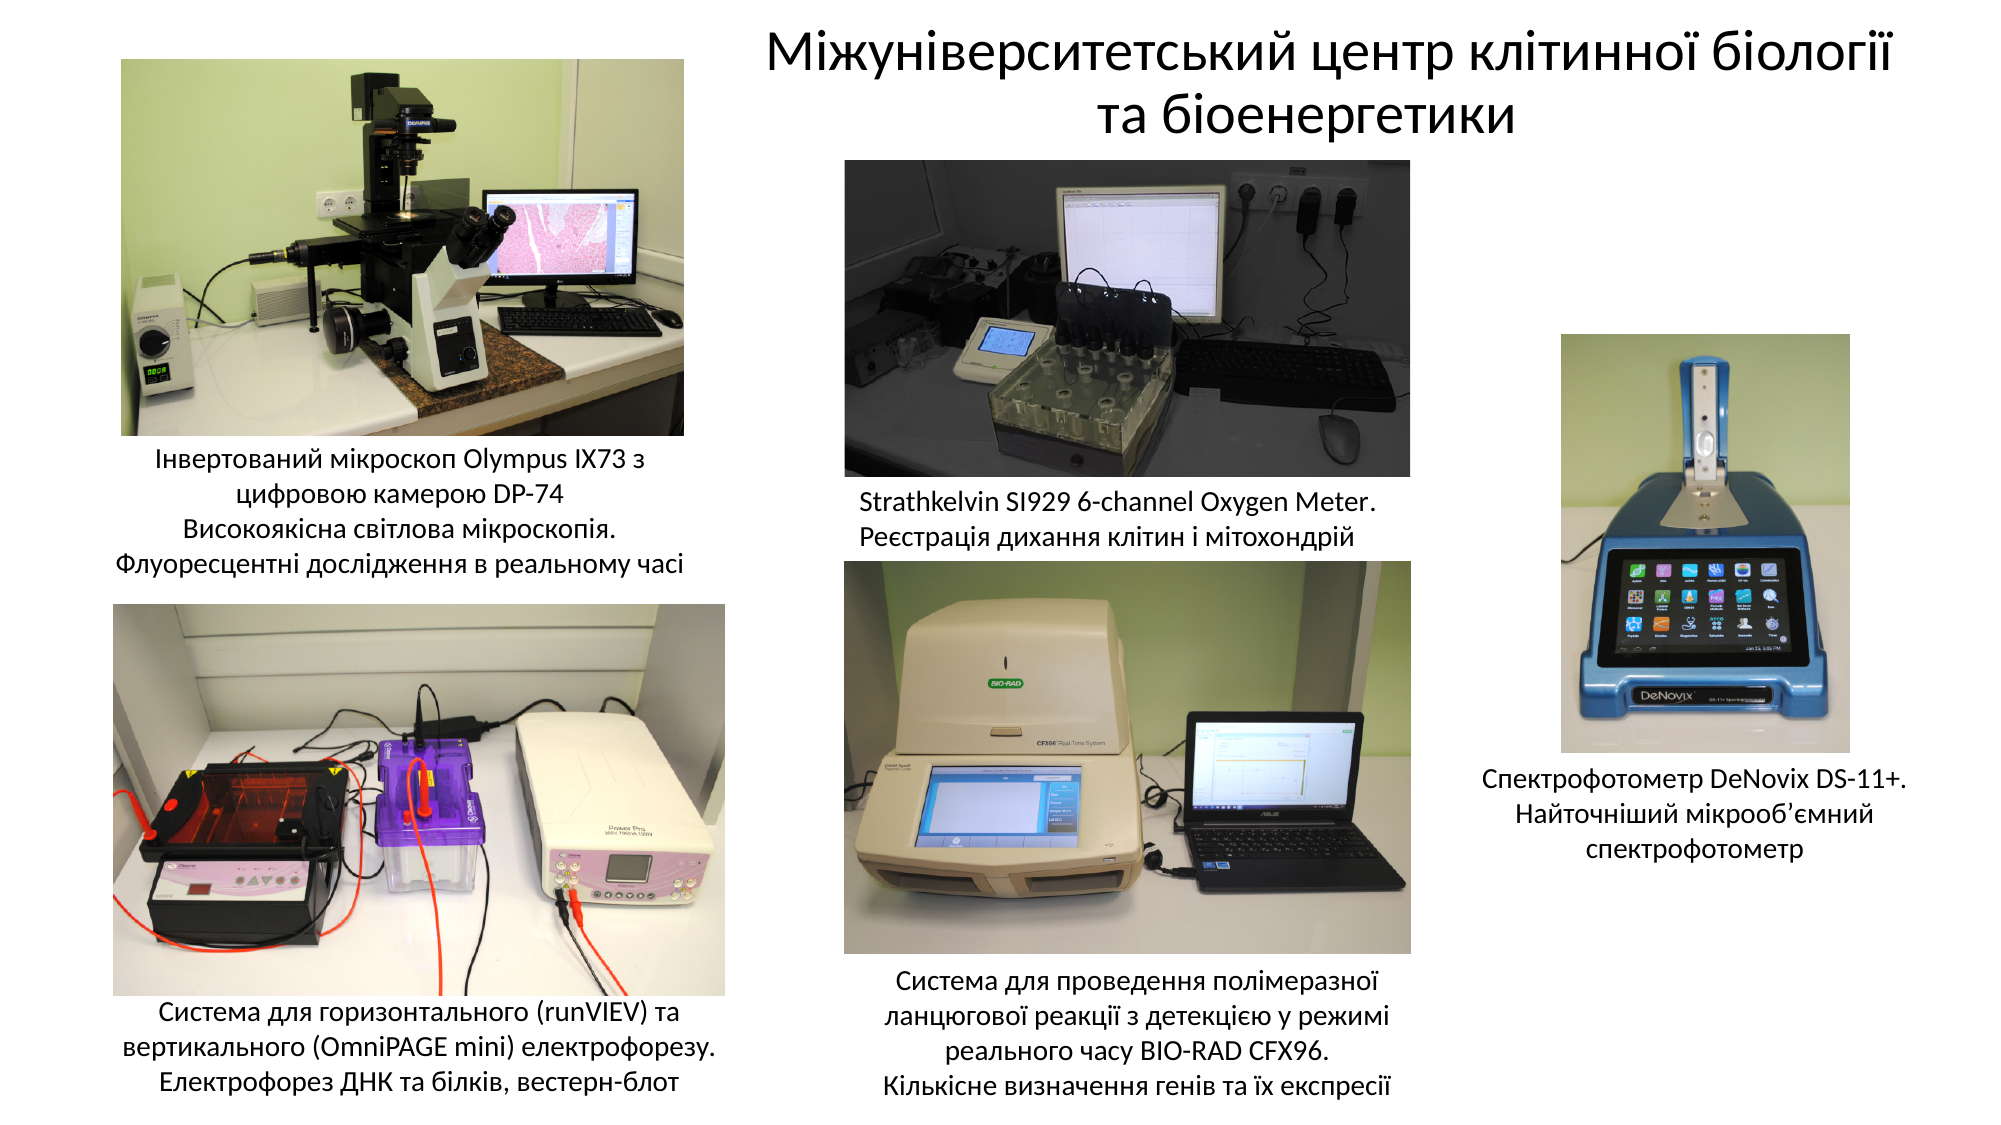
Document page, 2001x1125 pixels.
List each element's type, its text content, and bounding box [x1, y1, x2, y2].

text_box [844, 160, 1411, 561]
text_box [98, 604, 741, 1107]
title Міжуніверситетський центр клітинної біології та біоенергетики н [746, 59, 1913, 239]
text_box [831, 560, 1444, 1111]
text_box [94, 59, 706, 589]
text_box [1464, 334, 1926, 874]
